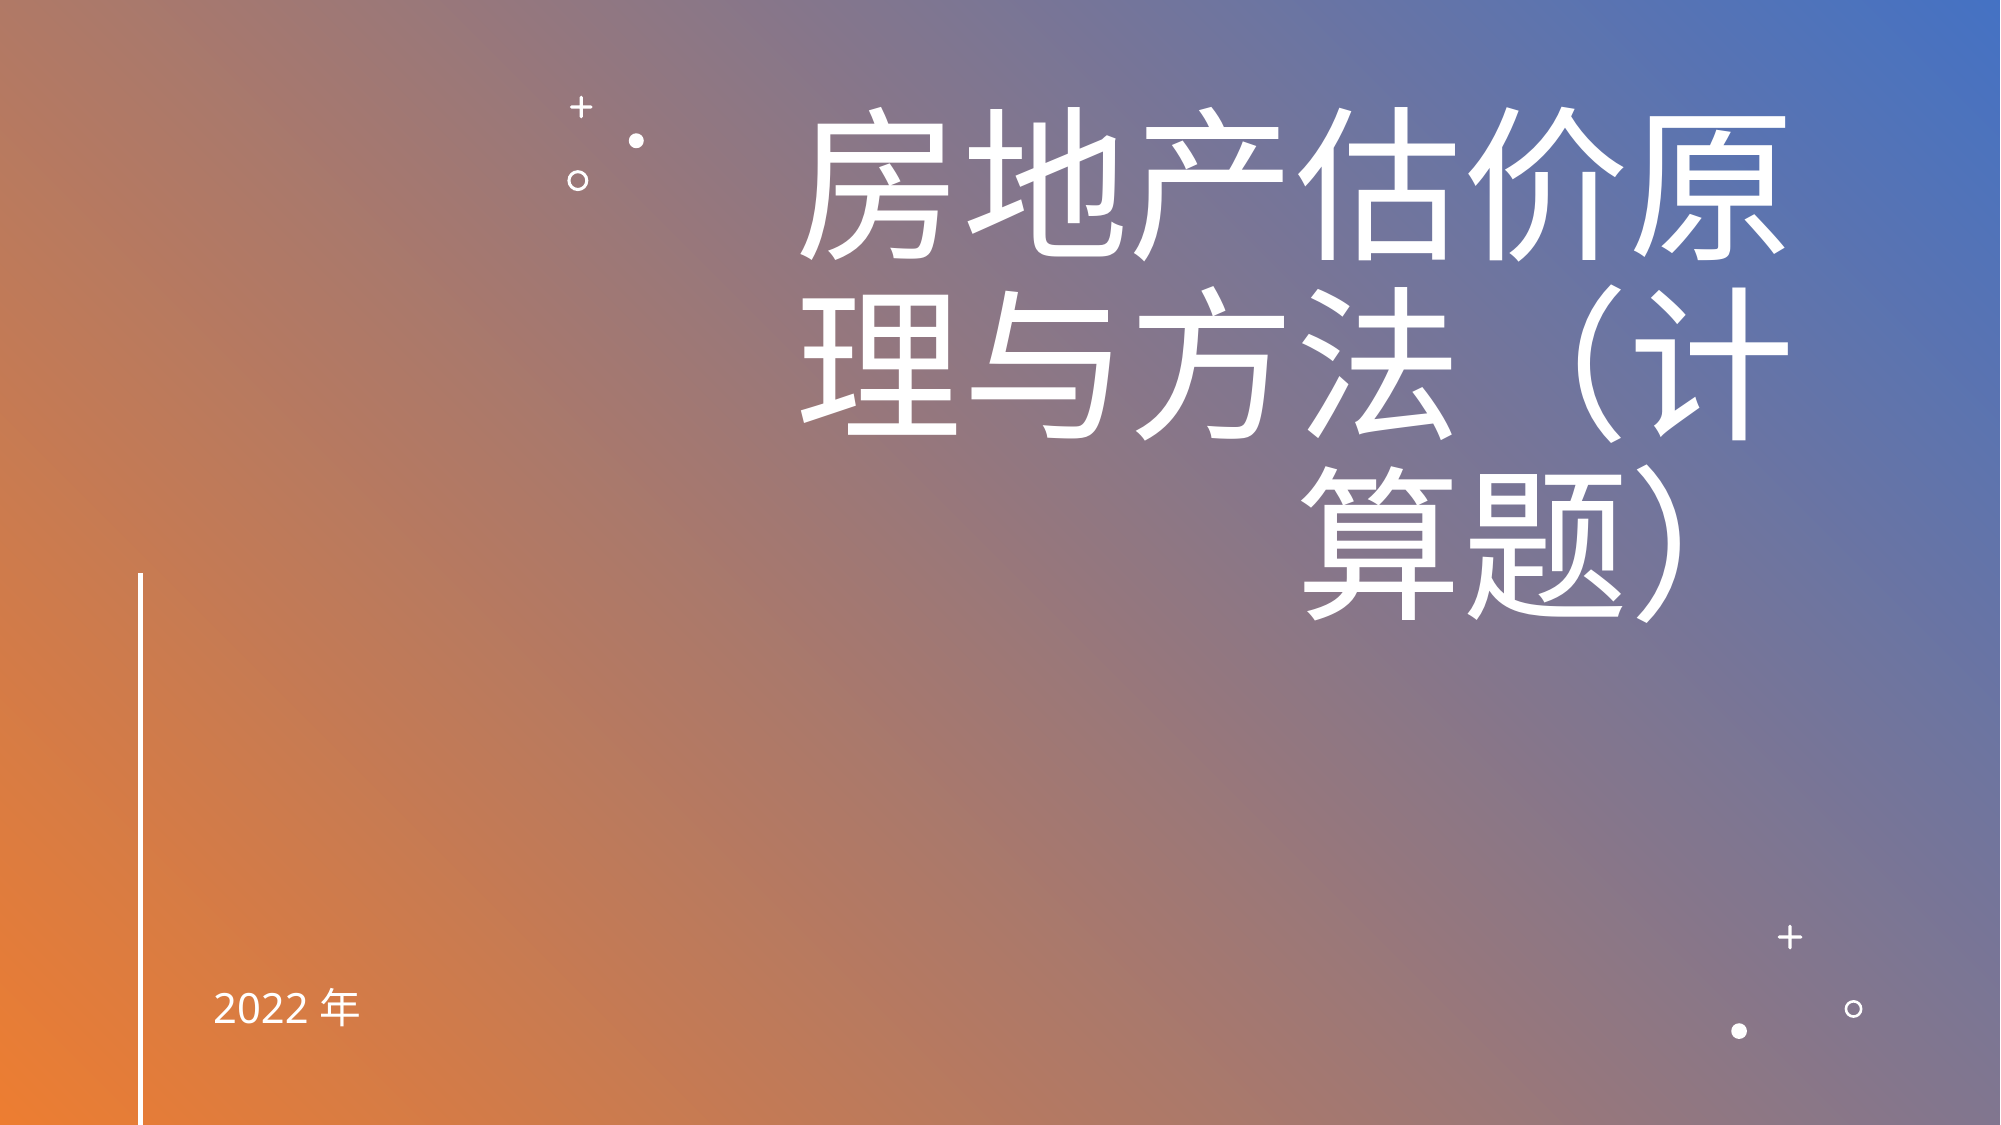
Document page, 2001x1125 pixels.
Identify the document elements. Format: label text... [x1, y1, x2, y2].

title 房地产估价原理与方法（计算题） [636, 95, 1812, 779]
text_box [567, 170, 589, 192]
text_box [1777, 924, 1803, 950]
text_box [628, 133, 644, 149]
text_box [0, 0, 2000, 1125]
text_box [569, 95, 593, 119]
text_box [1731, 1023, 1747, 1039]
subtitle 2022年 [198, 979, 1606, 1063]
text_box [1844, 1000, 1863, 1018]
